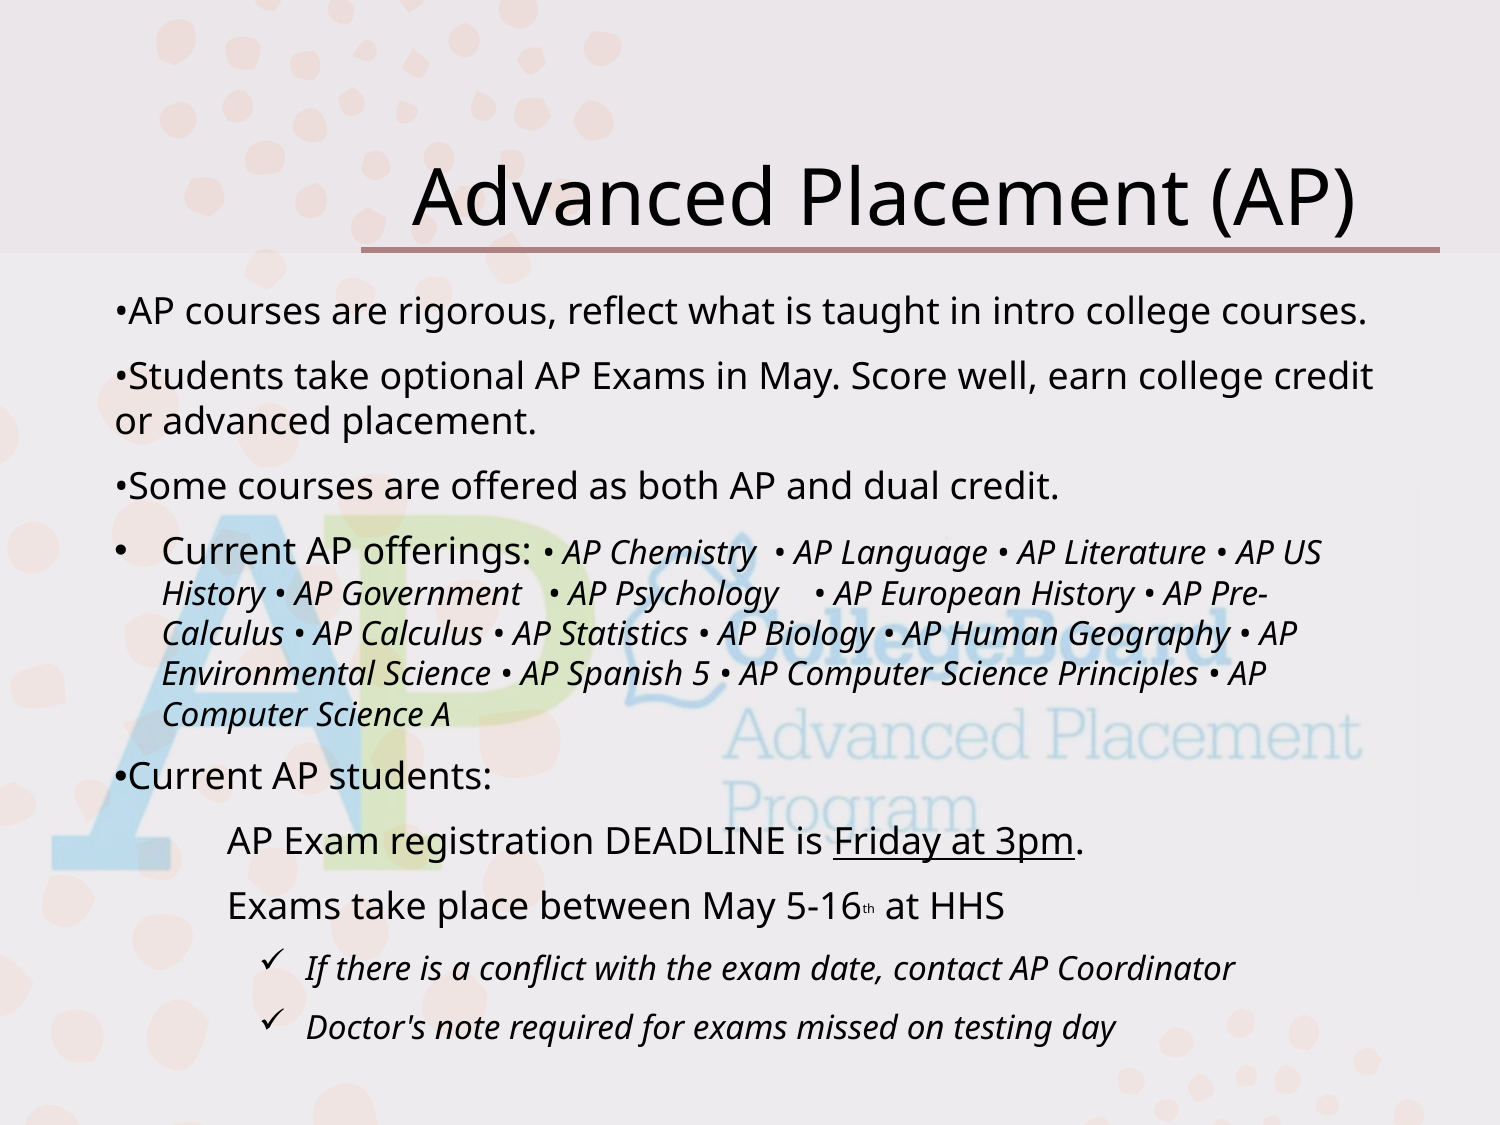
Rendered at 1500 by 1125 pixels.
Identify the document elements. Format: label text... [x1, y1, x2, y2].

picture [0, 253, 1500, 1125]
title Advanced Placement (AP) [397, 142, 1500, 253]
